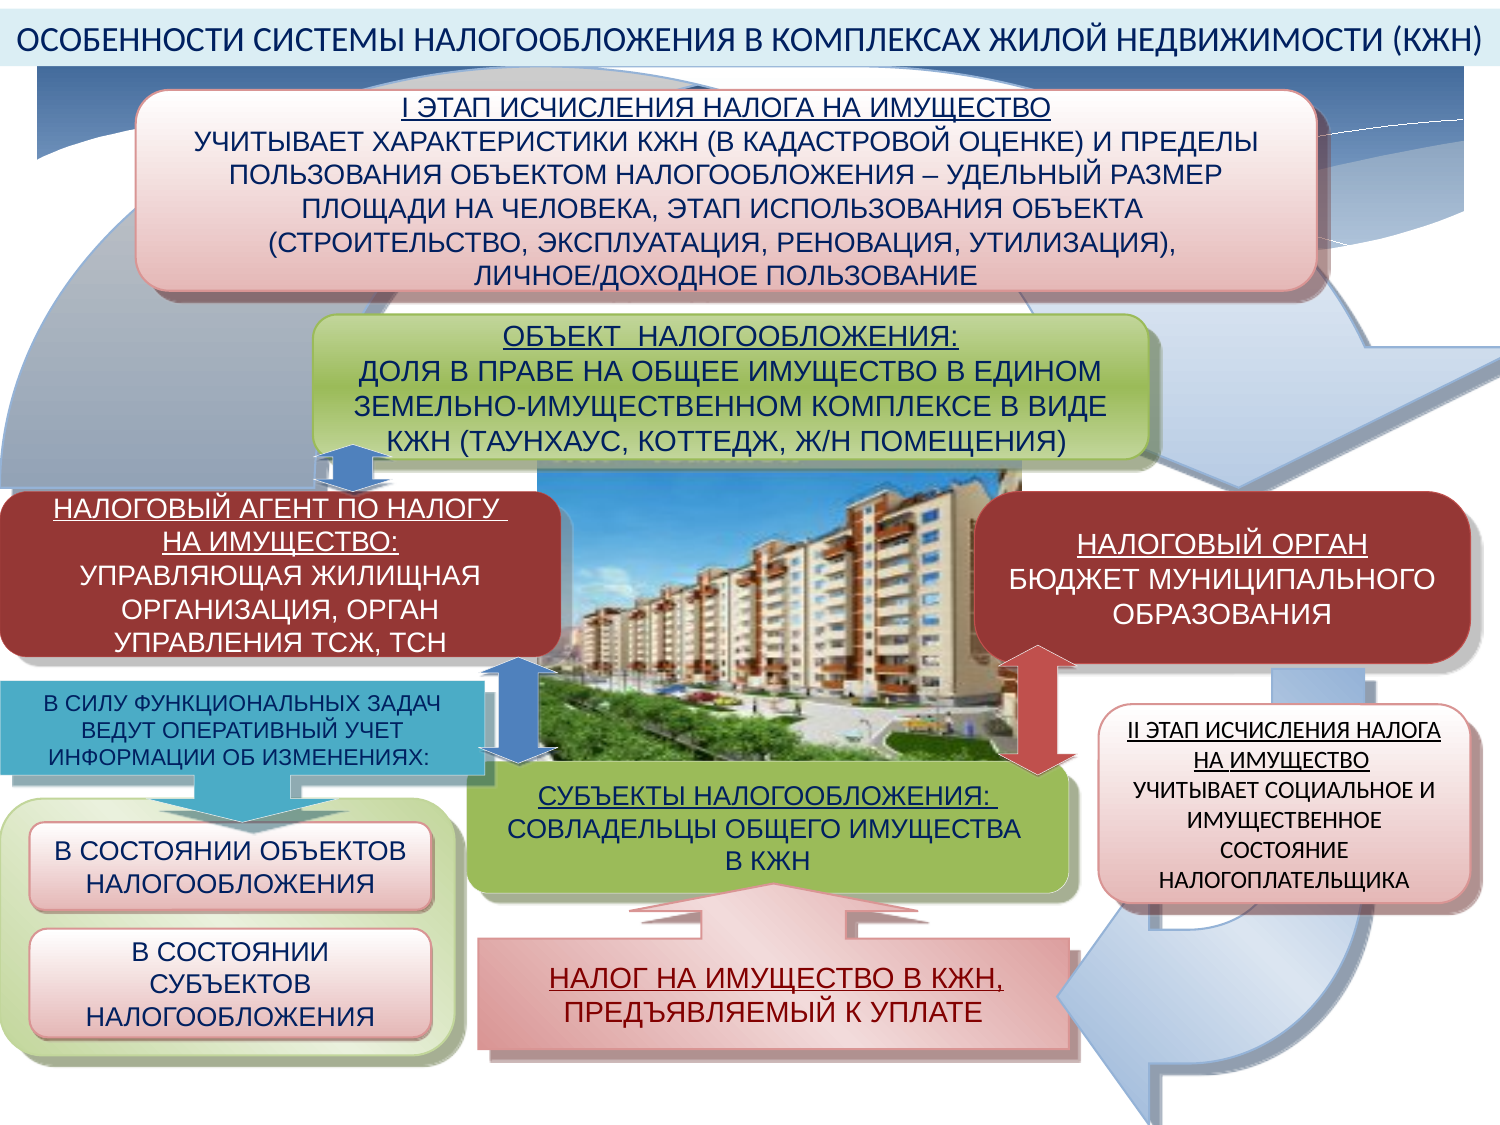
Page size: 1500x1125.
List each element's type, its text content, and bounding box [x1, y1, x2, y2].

text_box [570, 67, 1031, 89]
text_box НАЛОГОВЫЙ АГЕНТ ПО НАЛОГУ НА ИМУЩЕСТВО: УПРАВЛЯЮЩАЯ ЖИЛИЩНАЯ ОРГАНИЗАЦИЯ, ОРГАН УПРАВЛЕНИЯ ТСЖ, ТСН [0, 558, 531, 657]
text_box ОСОБЕННОСТИ СИСТЕМЫ НАЛОГООБЛОЖЕНИЯ В КОМПЛЕКСАХ ЖИЛОЙ НЕДВИЖИМОСТИ (КЖН) [0, 8, 1500, 67]
text_box НАЛОГ НА ИМУЩЕСТВО В КЖН, ПРЕДЪЯВЛЯЕМЫЙ К УПЛАТЕ [478, 883, 1069, 1050]
text_box II ЭТАП ИСЧИСЛЕНИЯ НАЛОГА НА ИМУЩЕСТВО УЧИТЫВАЕТ СОЦИАЛЬНОЕ И ИМУЩЕСТВЕННОЕ СОСТОЯНИЕ НАЛОГОПЛАТЕЛЬЩИКА [1098, 704, 1471, 904]
text_box НАЛОГОВЫЙ ОРГАН БЮДЖЕТ МУНИЦИПАЛЬНОГО ОБРАЗОВАНИЯ [1027, 558, 1471, 664]
text_box В СИЛУ ФУНКЦИОНАЛЬНЫХ ЗАДАЧ ВЕДУТ ОПЕРАТИВНЫЙ УЧЕТ ИНФОРМАЦИИ ОБ ИЗМЕНЕНИЯХ: [0, 680, 485, 823]
text_box [1026, 282, 1500, 488]
text_box В СОСТОЯНИИ ОБЪЕКТОВ НАЛОГООБЛОЖЕНИЯ [29, 822, 432, 910]
text_box [1025, 645, 1078, 776]
text_box I ЭТАП ИСЧИСЛЕНИЯ НАЛОГА НА ИМУЩЕСТВО УЧИТЫВАЕТ ХАРАКТЕРИСТИКИ КЖН (В КАДАСТРОВОЙ ОЦЕНКЕ) И ПРЕДЕЛЫ ПОЛЬЗОВАНИЯ ОБЪЕКТОМ НАЛОГООБЛОЖЕНИЯ – УДЕЛЬНЫЙ РАЗМЕР ПЛОЩАДИ НА ЧЕЛОВЕКА, ЭТАП ИСПОЛЬЗОВАНИЯ ОБЪЕКТА (СТРОИТЕЛЬСТВО, ЭКСПЛУАТАЦИЯ, РЕНОВАЦИЯ, УТИЛИЗАЦИЯ), ЛИЧНОЕ/ДОХОДНОЕ ПОЛЬЗОВАНИЕ [135, 89, 1317, 291]
text_box В СОСТОЯНИИ СУБЪЕКТОВ НАЛОГООБЛОЖЕНИЯ [29, 928, 432, 1038]
text_box [312, 444, 393, 492]
text_box СУБЪЕКТЫ НАЛОГООБЛОЖЕНИЯ: СОВЛАДЕЛЬЦЫ ОБЩЕГО ИМУЩЕСТВА В КЖН [466, 761, 1069, 894]
picture [537, 432, 1022, 764]
text_box ОБЪЕКТ НАЛОГООБЛОЖЕНИЯ: ДОЛЯ В ПРАВЕ НА ОБЩЕЕ ИМУЩЕСТВО В ЕДИНОМ ЗЕМЕЛЬНО-ИМУЩЕСТВЕННОМ КОМПЛЕКСЕ В ВИДЕ КЖН (ТАУНХАУС, КОТТЕДЖ, Ж/Н ПОМЕЩЕНИЯ) [312, 314, 1149, 460]
text_box НАЛОГОВЫЙ ОРГАН БЮДЖЕТ МУНИЦИПАЛЬНОГО ОБРАЗОВАНИЯ [1027, 491, 1471, 557]
text_box [0, 798, 455, 1056]
text_box [478, 656, 531, 764]
text_box [1272, 668, 1365, 704]
text_box [1057, 908, 1359, 1125]
text_box НАЛОГОВЫЙ АГЕНТ ПО НАЛОГУ НА ИМУЩЕСТВО: УПРАВЛЯЮЩАЯ ЖИЛИЩНАЯ ОРГАНИЗАЦИЯ, ОРГАН УПРАВЛЕНИЯ ТСЖ, ТСН [0, 491, 531, 557]
